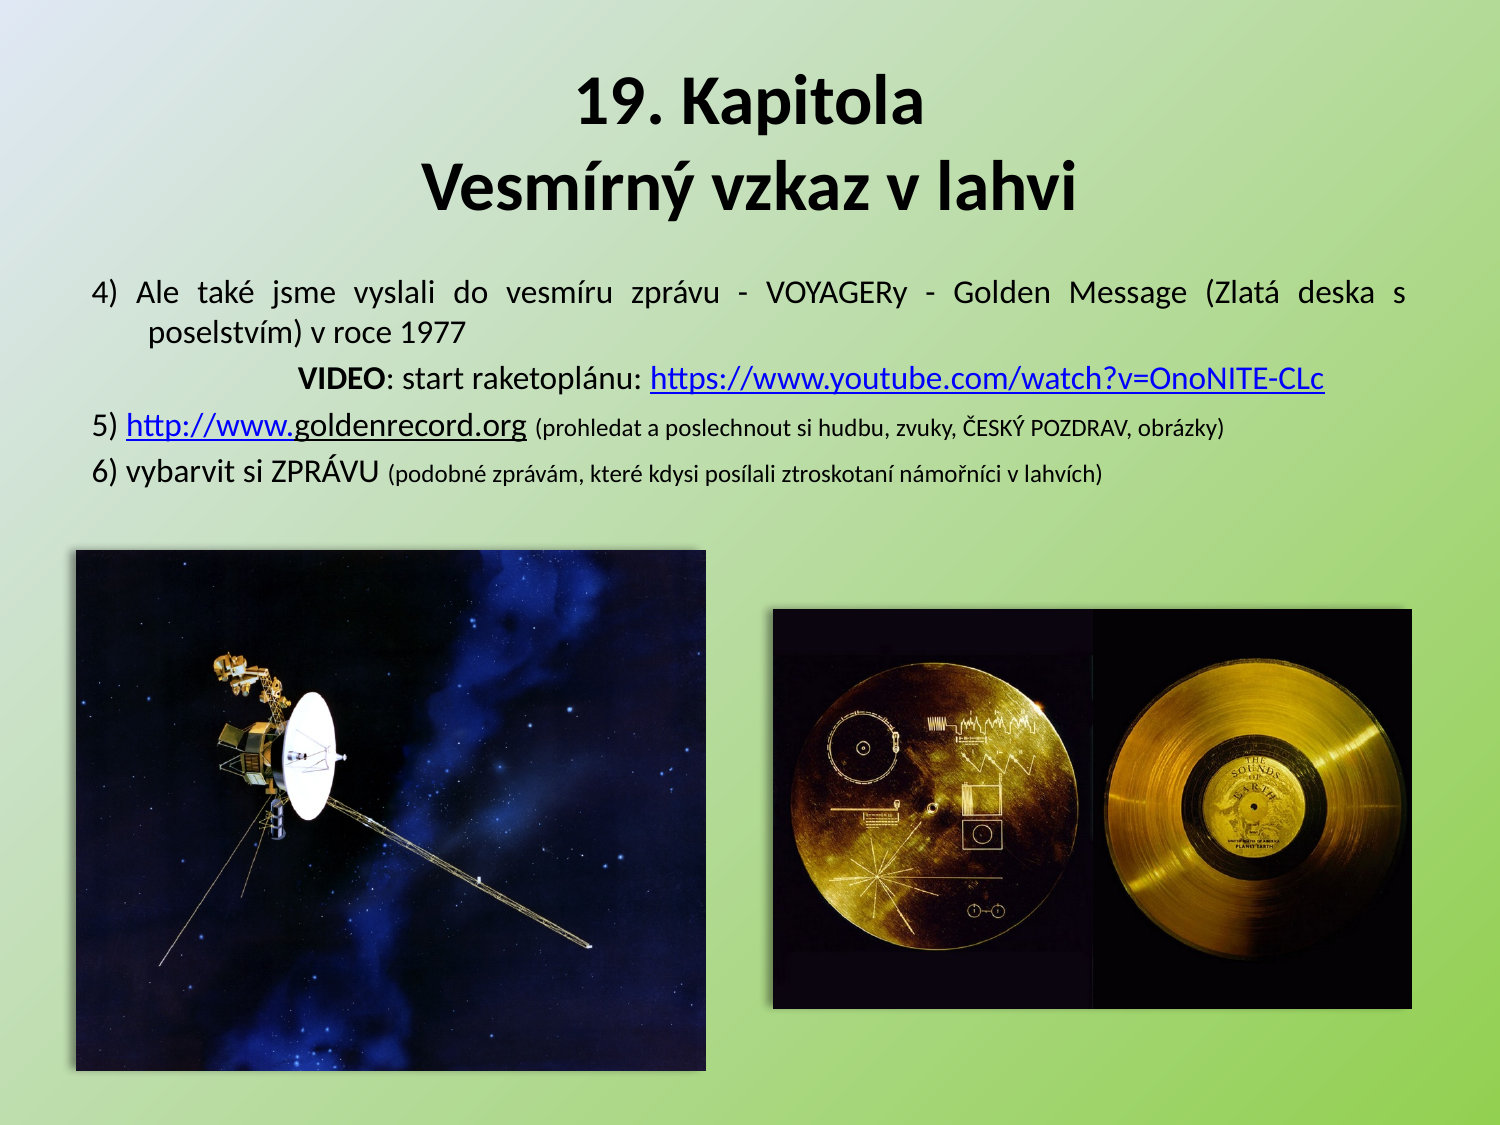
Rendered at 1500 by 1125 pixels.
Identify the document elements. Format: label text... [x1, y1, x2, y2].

title 19. Kapitola Vesmírný vzkaz v lahvi [75, 45, 1425, 233]
list 4) Ale také jsme vyslali do vesmíru zprávu - VOYAGERy - Golden Message (Zlatá deska s poselstvím) v roce 1977 VIDEO: start raketoplánu: https://www.youtube.com/watch?v=OnoNITE-CLc 5) http://www.goldenrecord.org (prohledat a poslechnout si hudbu, zvuky, ČESKÝ POZDRAV, obrázky) 6) vybarvit si ZPRÁVU (podobné zprávám, které kdysi posílali ztroskotaní námořníci v lahvích) [76, 262, 1424, 1005]
picture [76, 550, 706, 1071]
picture [773, 609, 1412, 1009]
